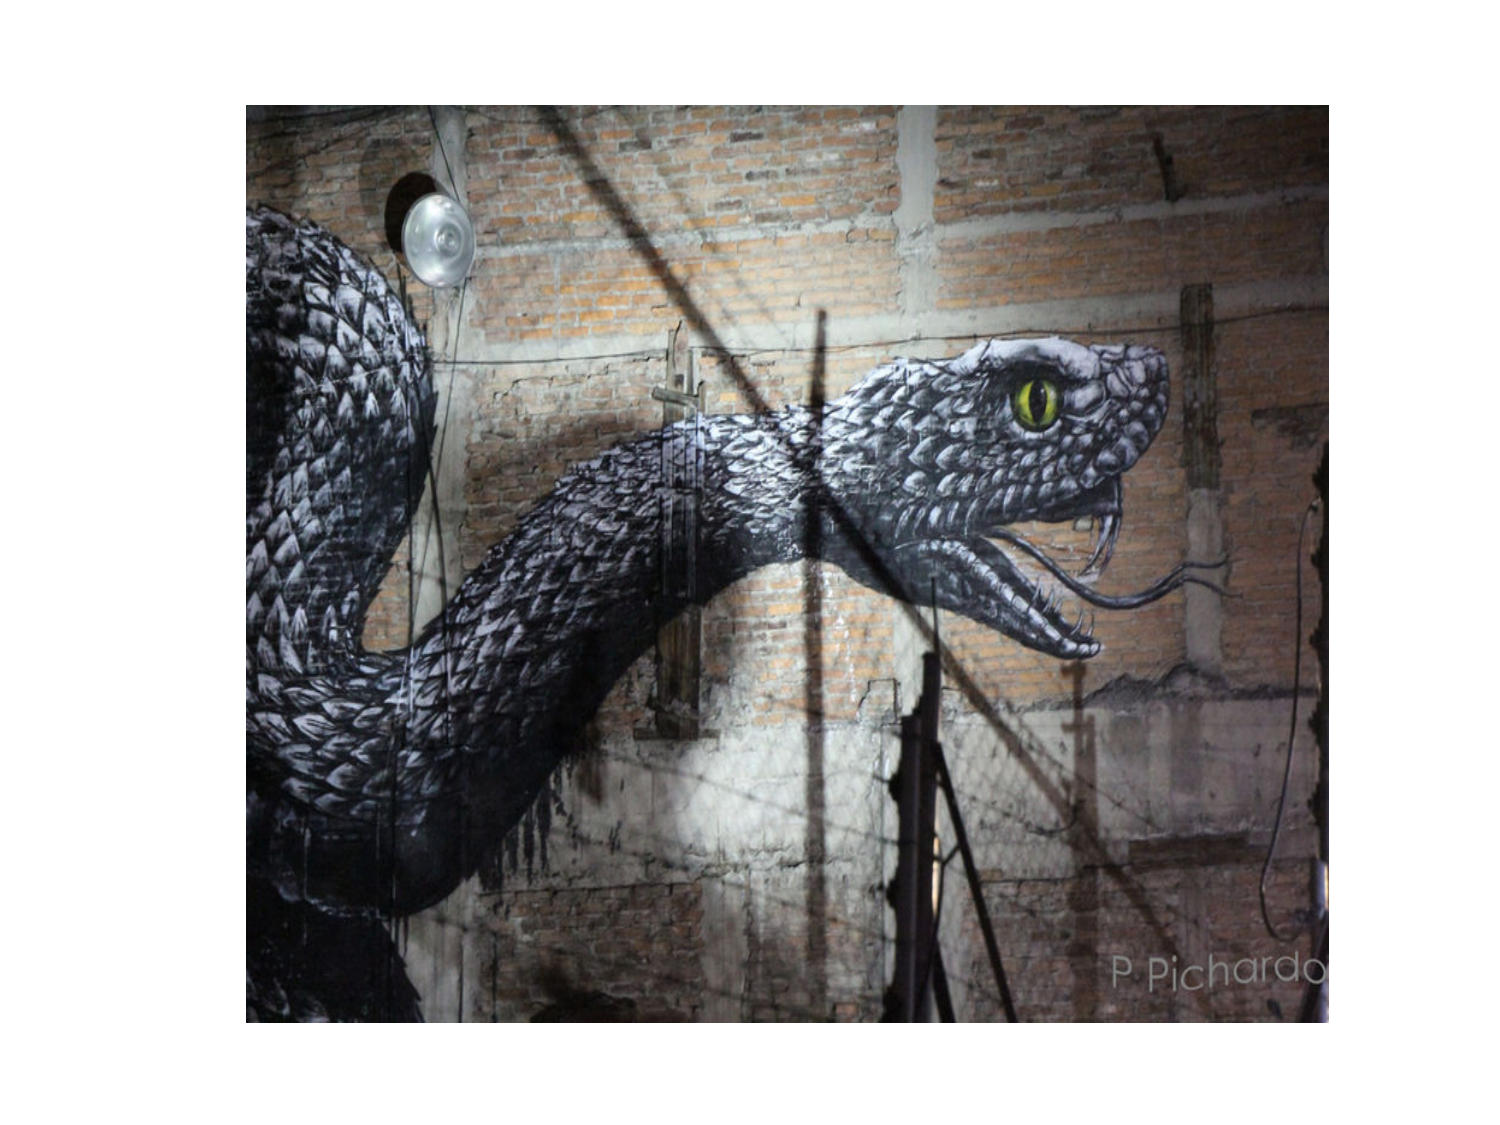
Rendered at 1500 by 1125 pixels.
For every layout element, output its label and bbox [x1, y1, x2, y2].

picture [245, 105, 1330, 1023]
